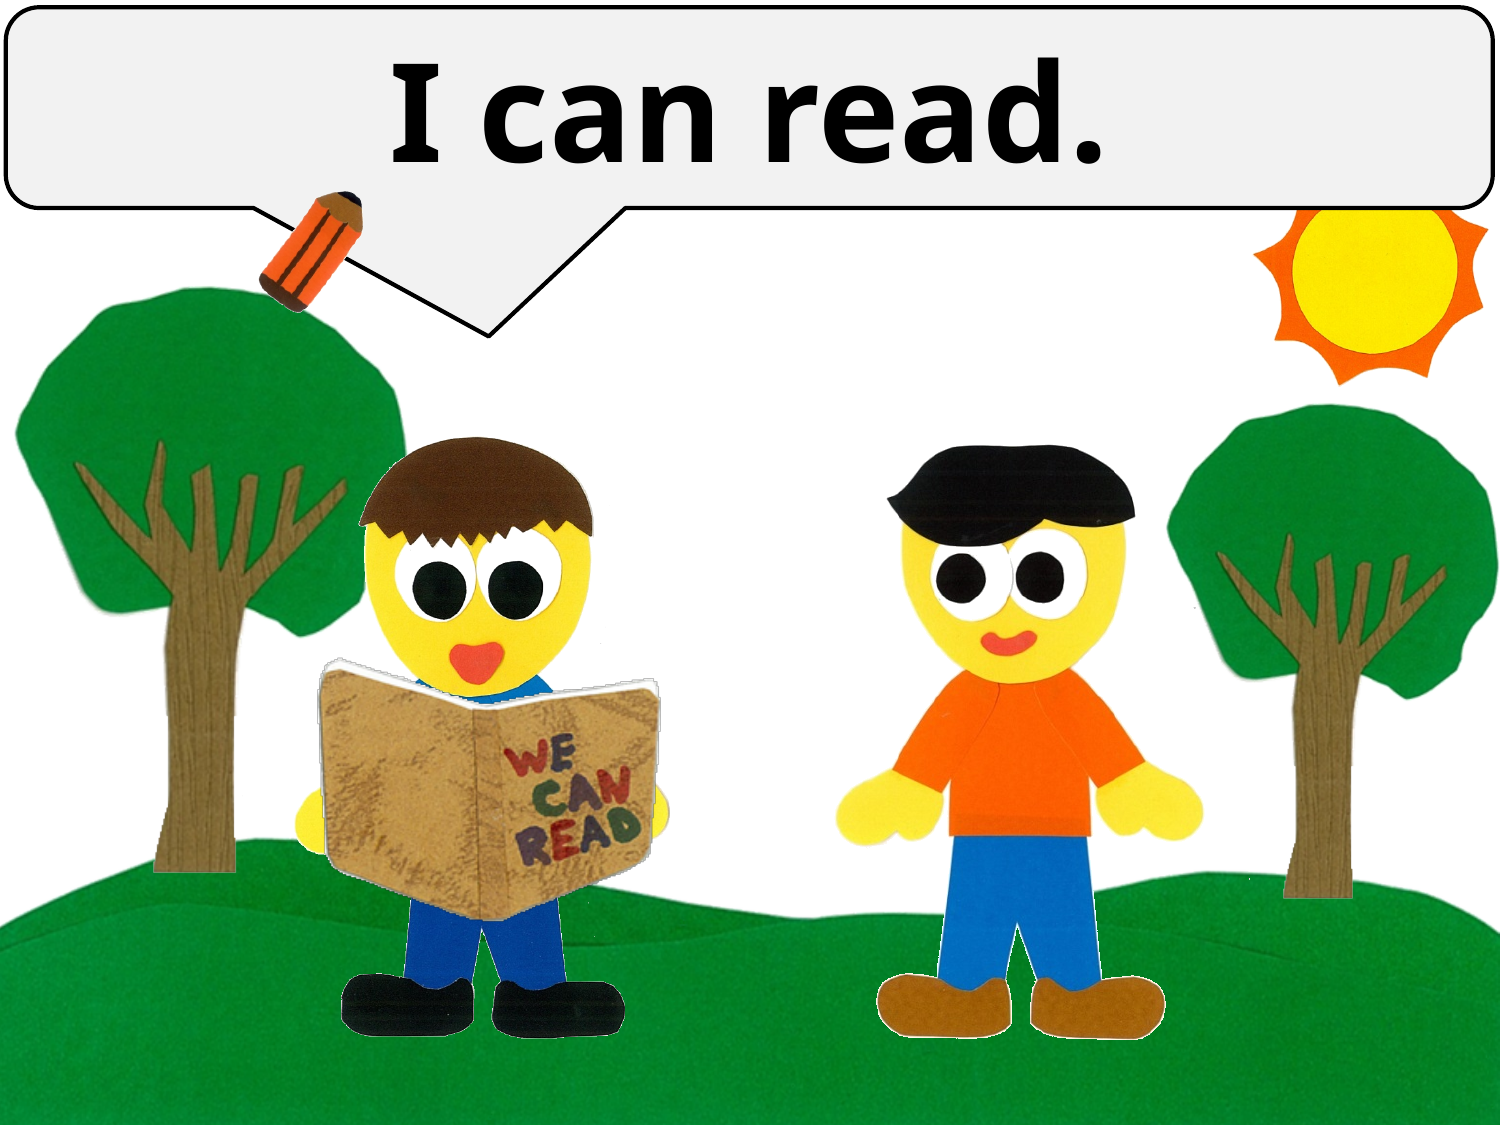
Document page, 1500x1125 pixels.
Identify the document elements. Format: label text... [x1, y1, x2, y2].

text_box I can read. [3, 5, 1495, 339]
picture [0, 146, 1500, 1125]
